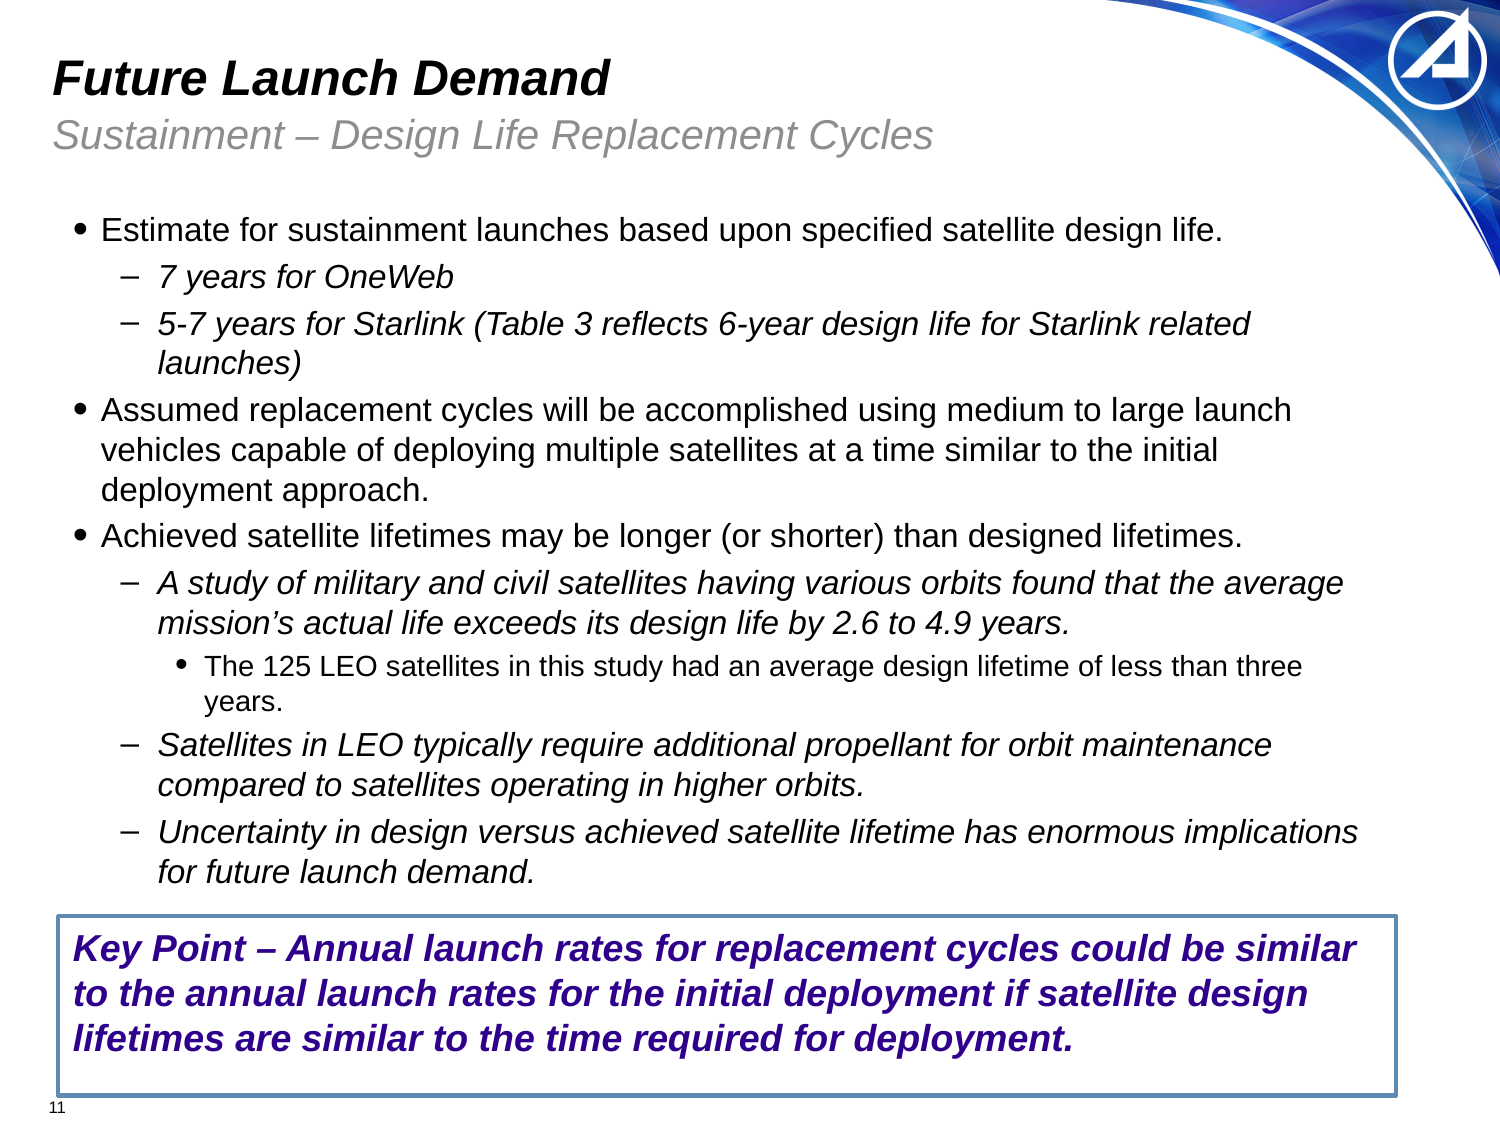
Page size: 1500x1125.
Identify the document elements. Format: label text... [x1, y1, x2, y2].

list Estimate for sustainment launches based upon specified satellite design life. 7 years for OneWeb 5-7 years for Starlink (Table 3 reflects 6-year design life for Starlink related launches) Assumed replacement cycles will be accomplished using medium to large launch vehicles capable of deploying multiple satellites at a time similar to the initial deployment approach. Achieved satellite lifetimes may be longer (or shorter) than designed lifetimes. A study of military and civil satellites having various orbits found that the average mission’s actual life exceeds its design life by 2.6 to 4.9 years. The 125 LEO satellites in this study had an average design lifetime of less than three years. Satellites in LEO typically require additional propellant for orbit maintenance compared to satellites operating in higher orbits. Uncertainty in design versus achieved satellite lifetime has enormous implications for future launch demand. [58, 201, 1397, 916]
list Sustainment – Design Life Replacement Cycles [37, 100, 1335, 187]
picture [0, 0, 1500, 1125]
title Future Launch Demand [37, 38, 1335, 100]
list Key Point – Annual launch rates for replacement cycles could be similar to the annual launch rates for the initial deployment if satellite design lifetimes are similar to the time required for deployment. [58, 916, 1397, 1096]
